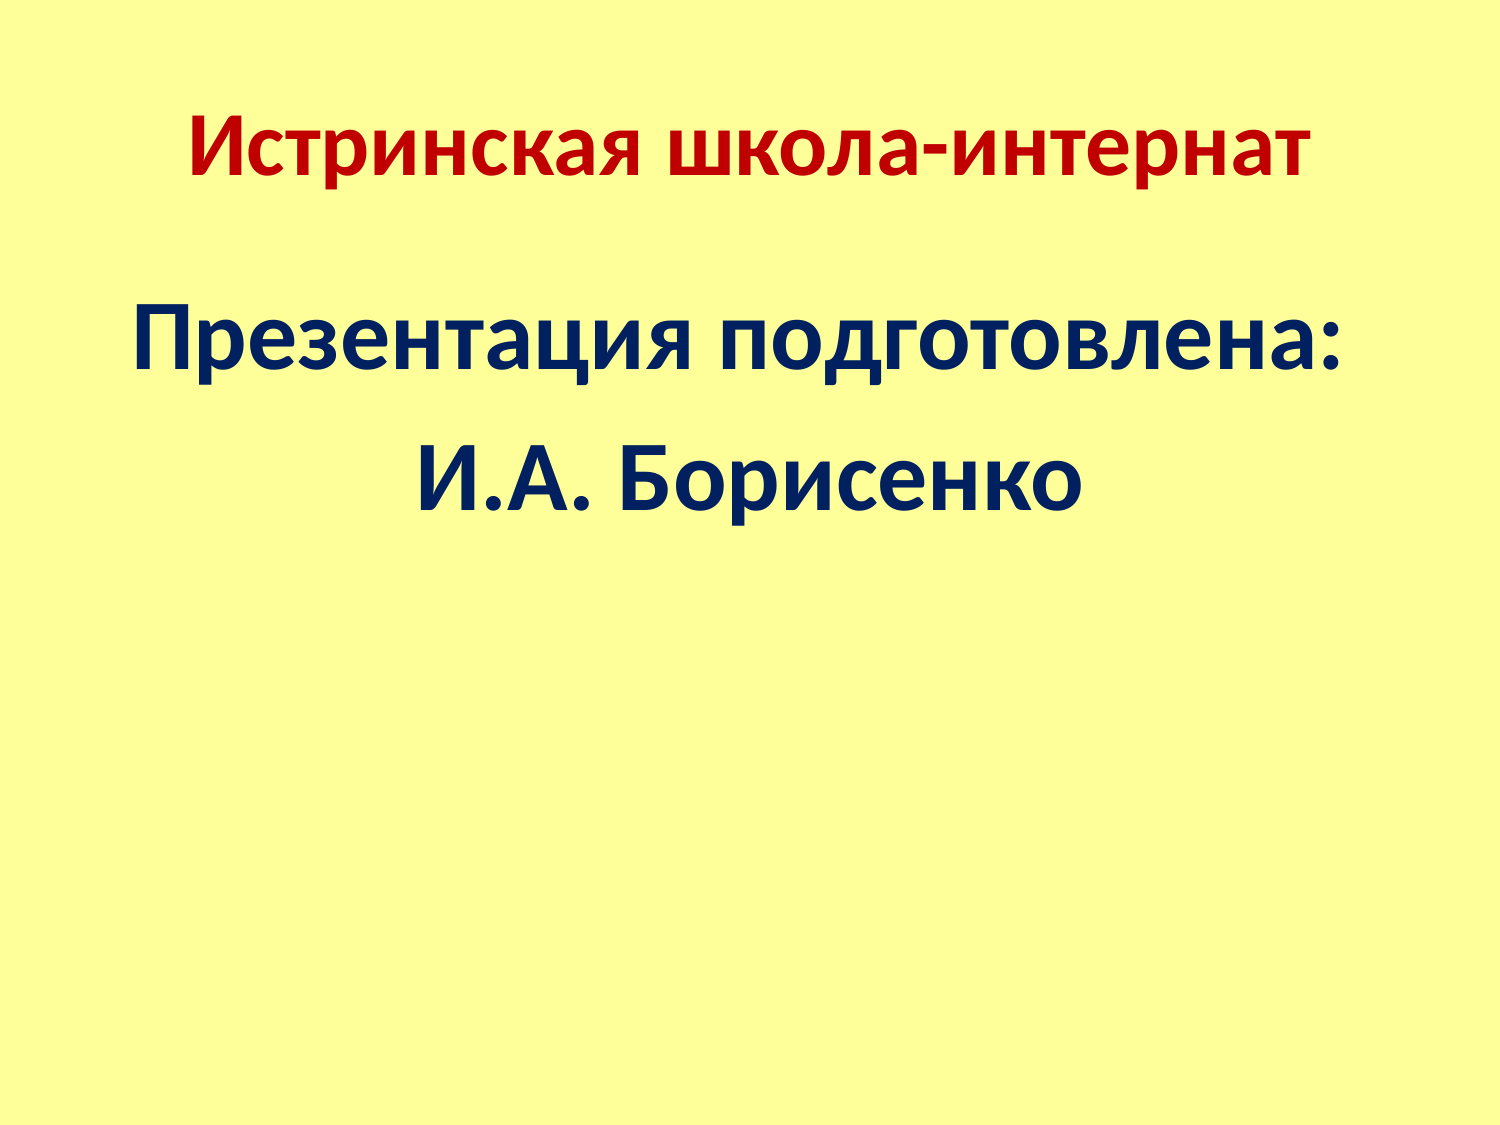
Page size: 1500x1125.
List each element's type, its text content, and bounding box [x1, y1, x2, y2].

title Истринская школа-интернат [75, 45, 1425, 233]
list Презентация подготовлена: И.А. Борисенко [75, 262, 1425, 1005]
